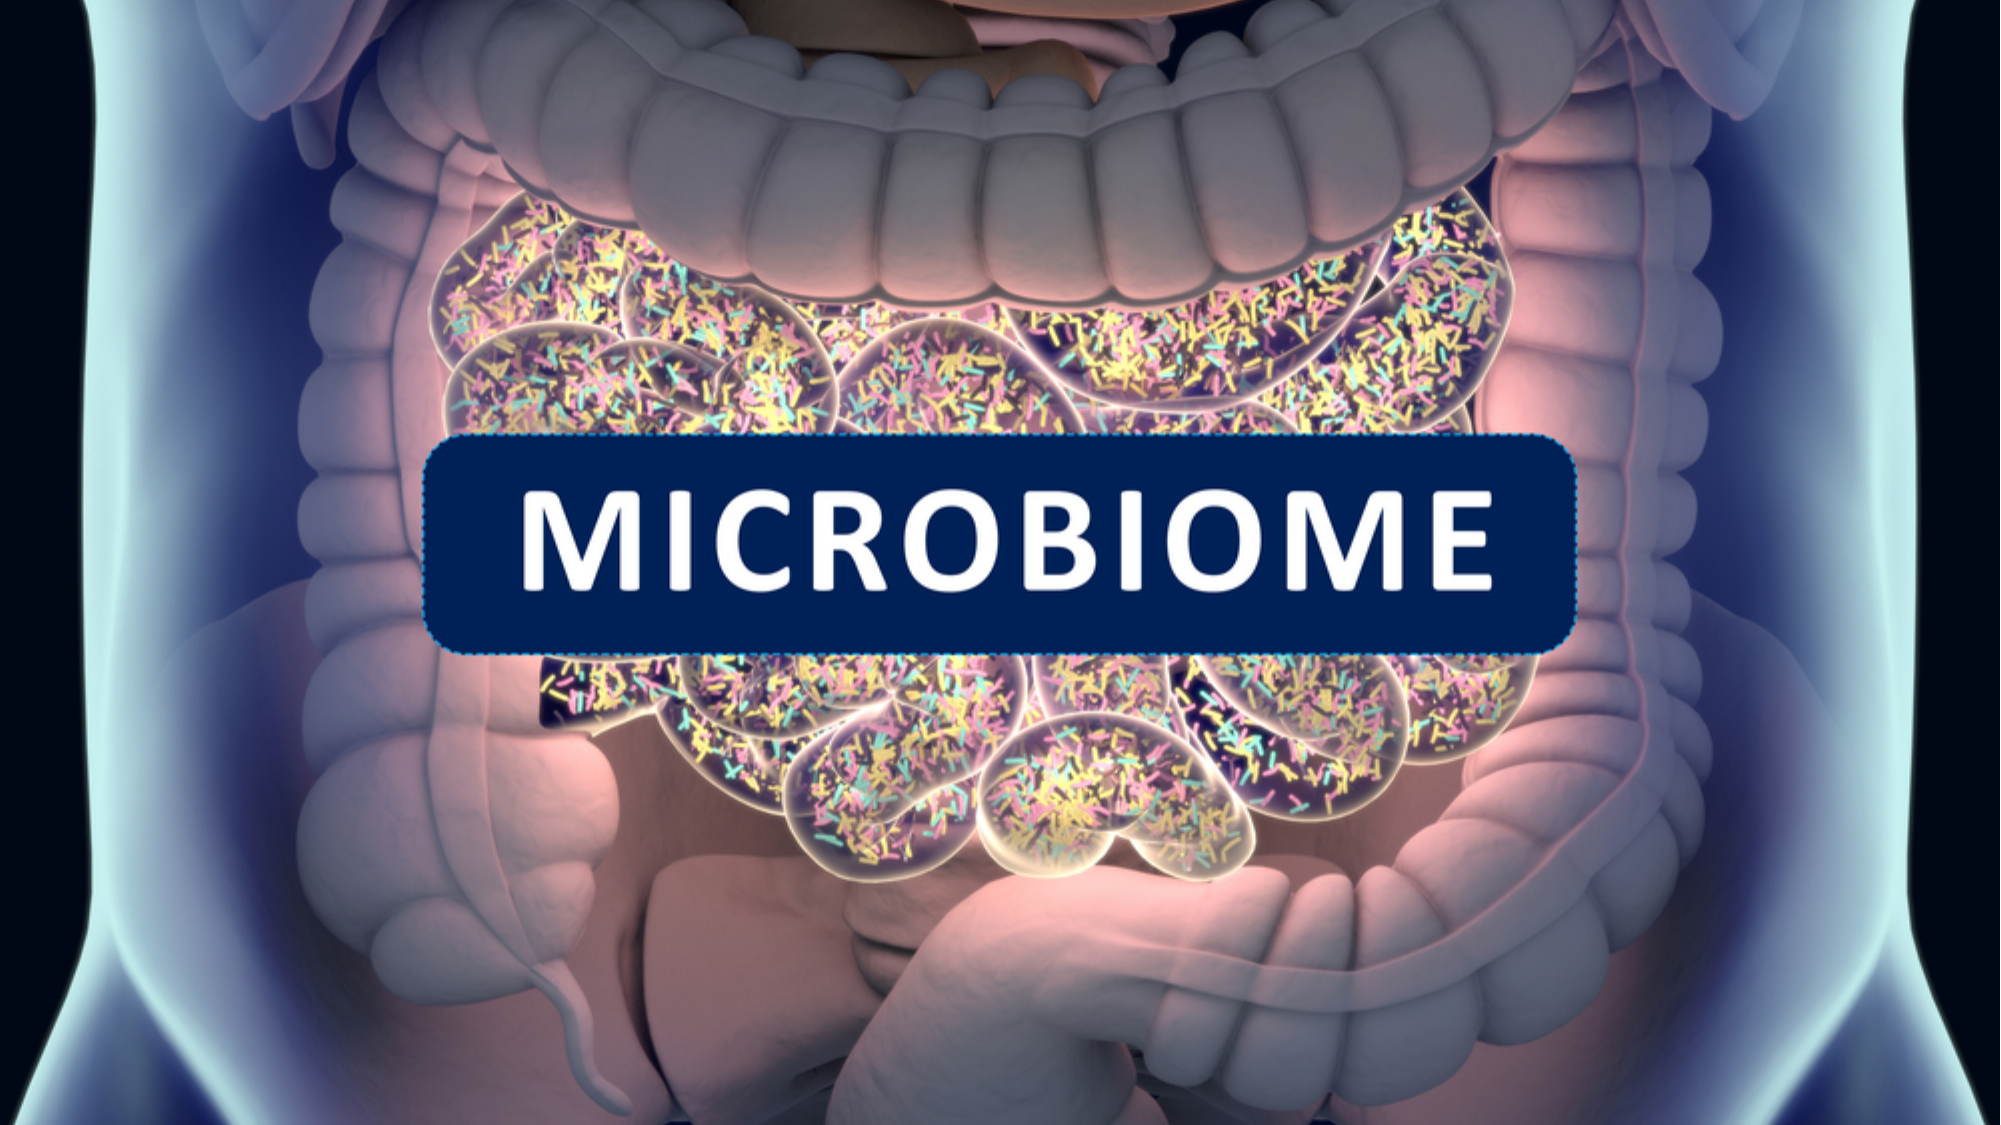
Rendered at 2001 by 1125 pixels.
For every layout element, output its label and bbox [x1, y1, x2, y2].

list [0, 0, 2000, 1125]
